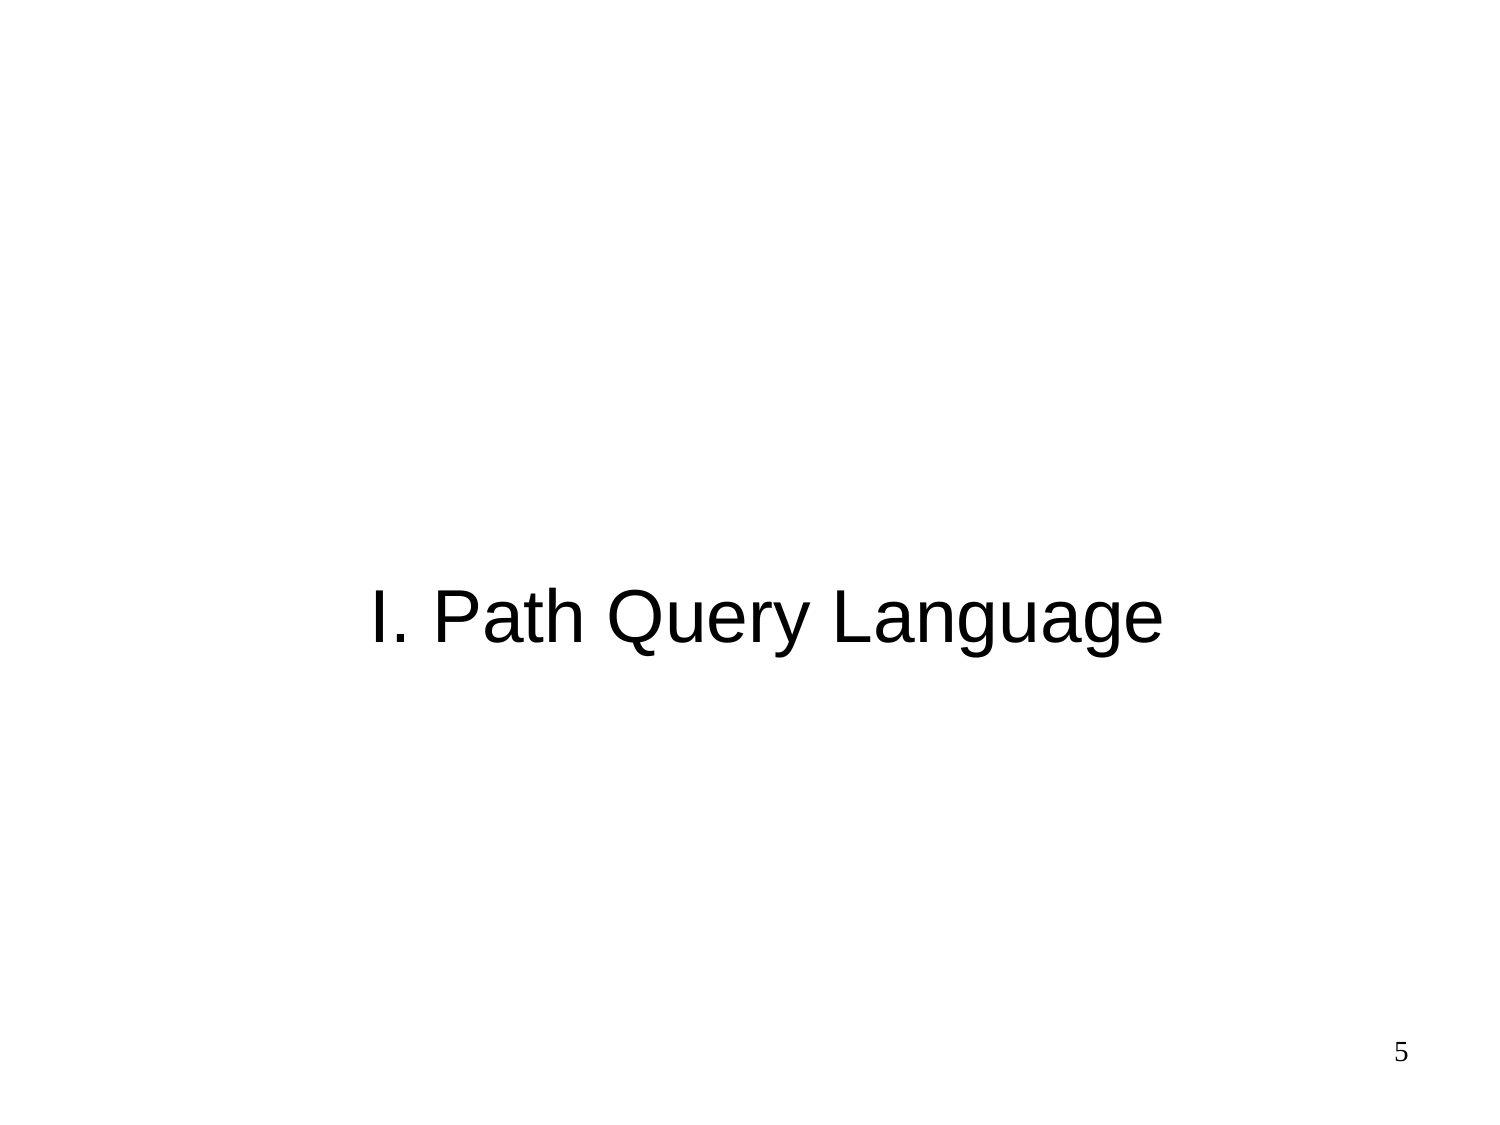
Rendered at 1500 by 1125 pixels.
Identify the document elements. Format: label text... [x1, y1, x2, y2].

list I. Path Query Language [75, 200, 1462, 1099]
slide_number 5 [1074, 1024, 1424, 1102]
